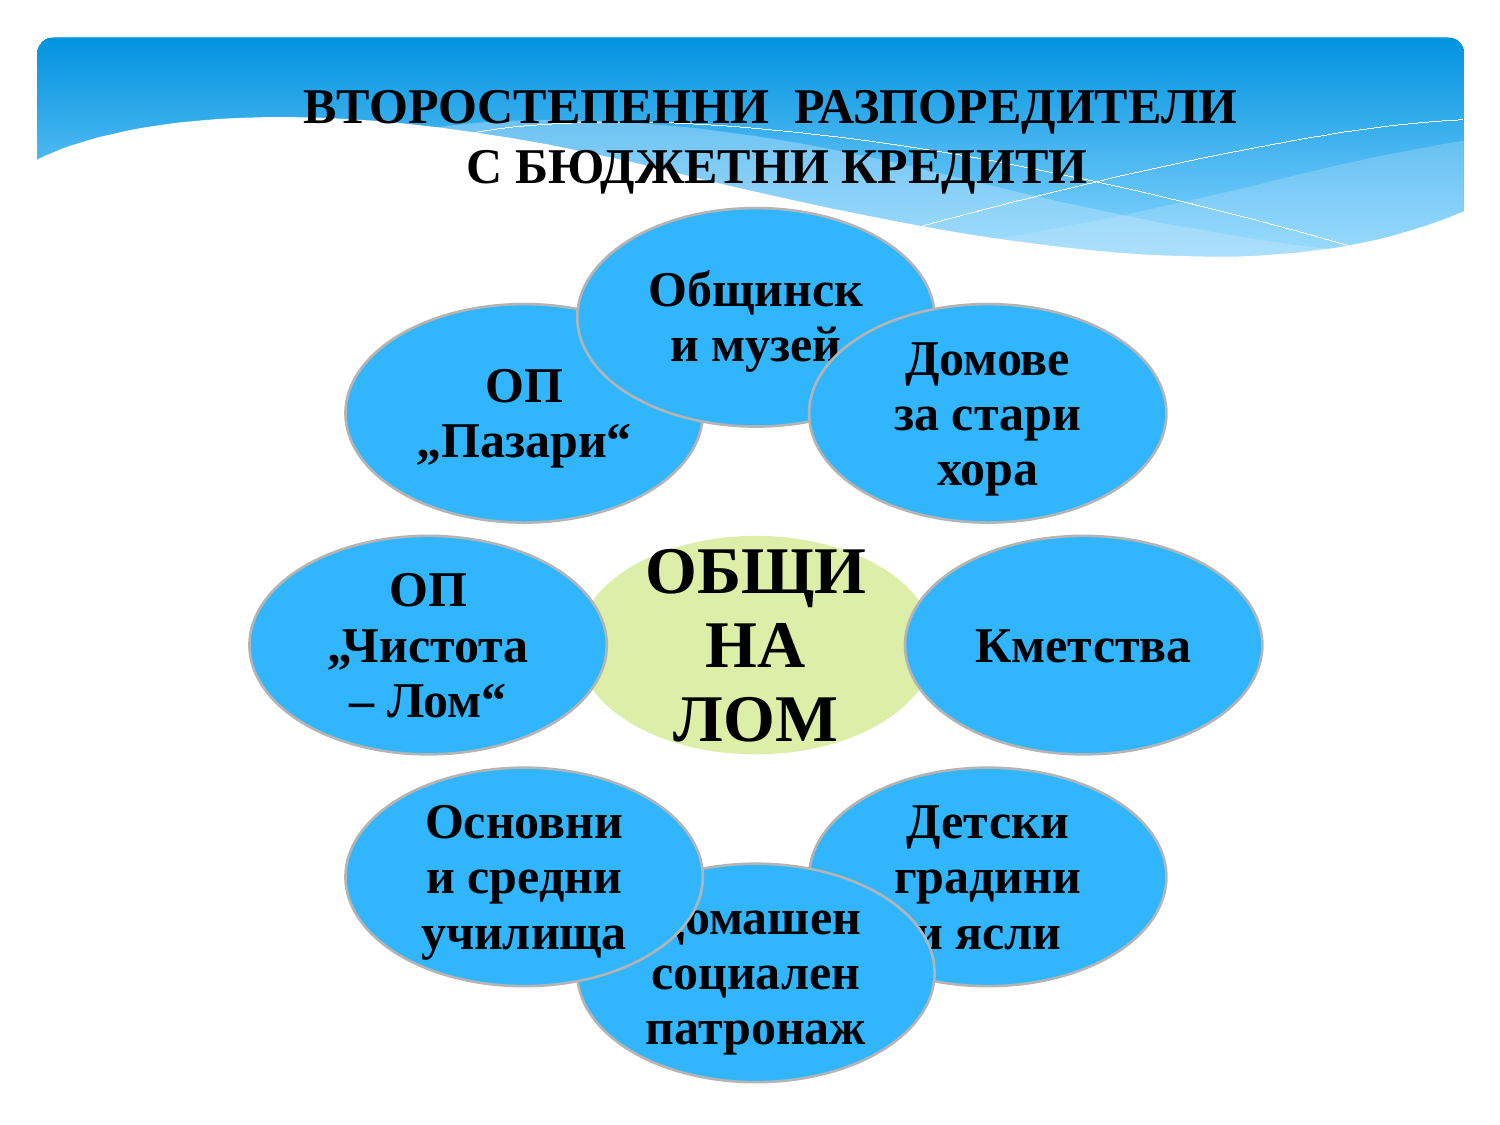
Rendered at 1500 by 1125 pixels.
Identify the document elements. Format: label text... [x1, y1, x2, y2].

text_box ВТОРОСТЕПЕННИ РАЗПОРЕДИТЕЛИ С БЮДЖЕТНИ КРЕДИТИ [103, 66, 1451, 202]
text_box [41, 207, 1471, 1083]
